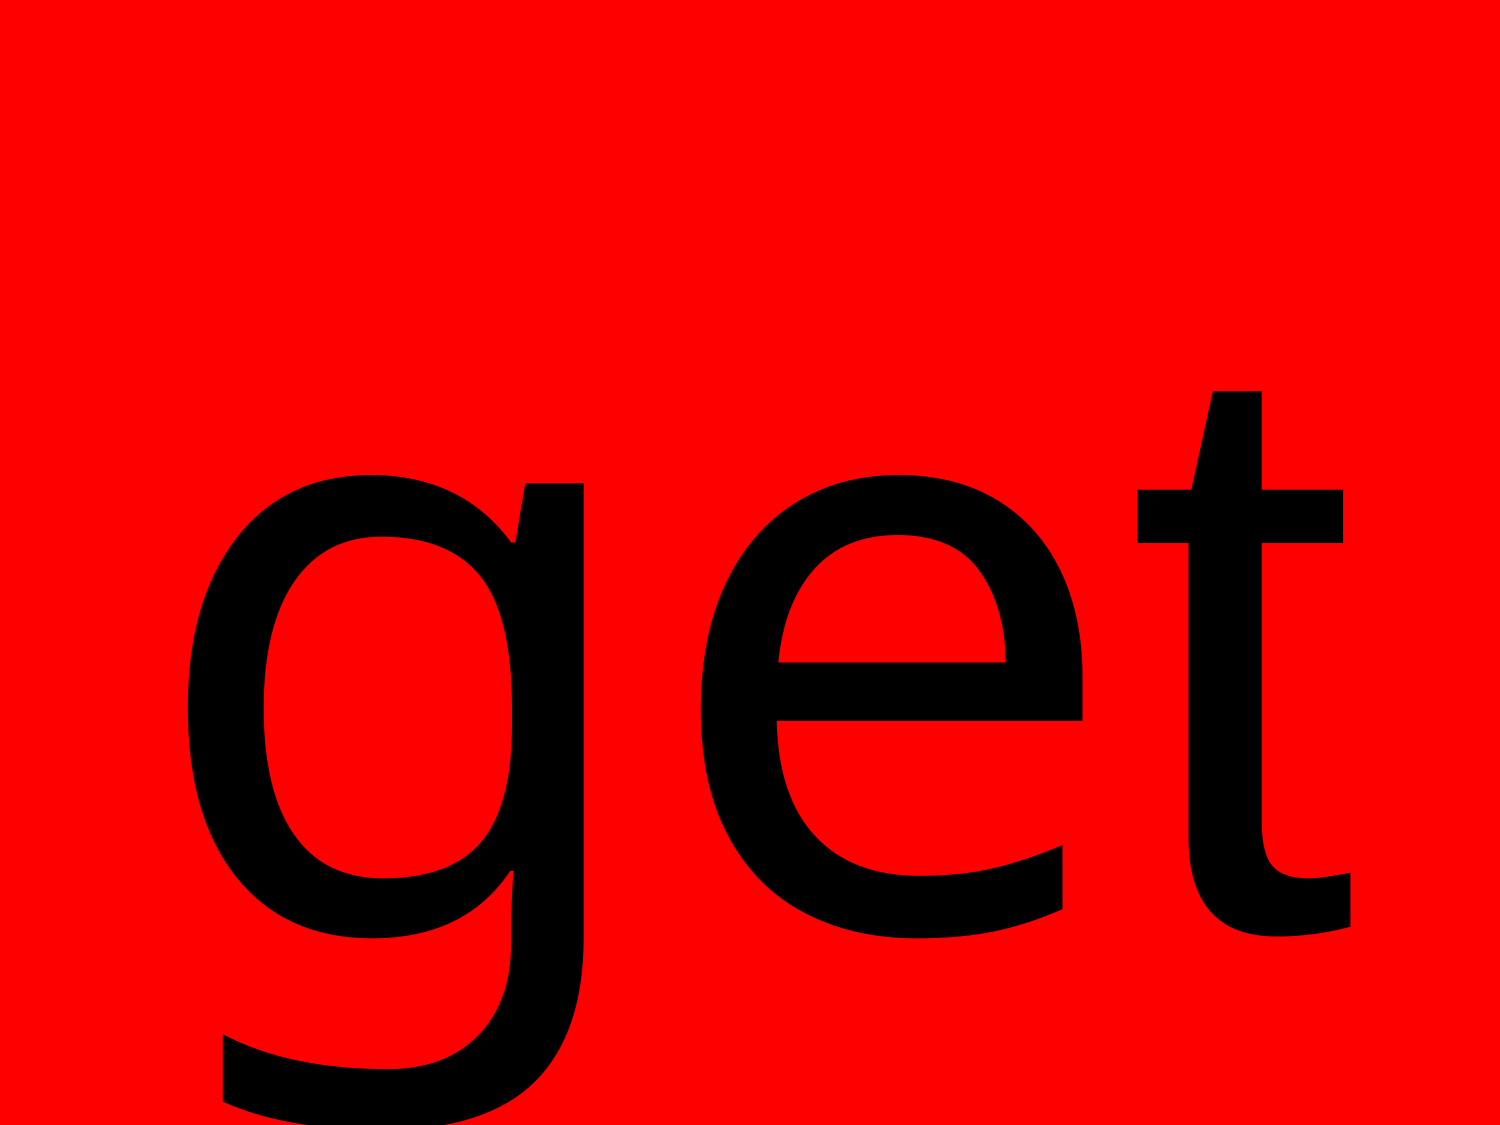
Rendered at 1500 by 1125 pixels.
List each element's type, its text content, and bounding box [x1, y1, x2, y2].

list get [0, 90, 1500, 1017]
